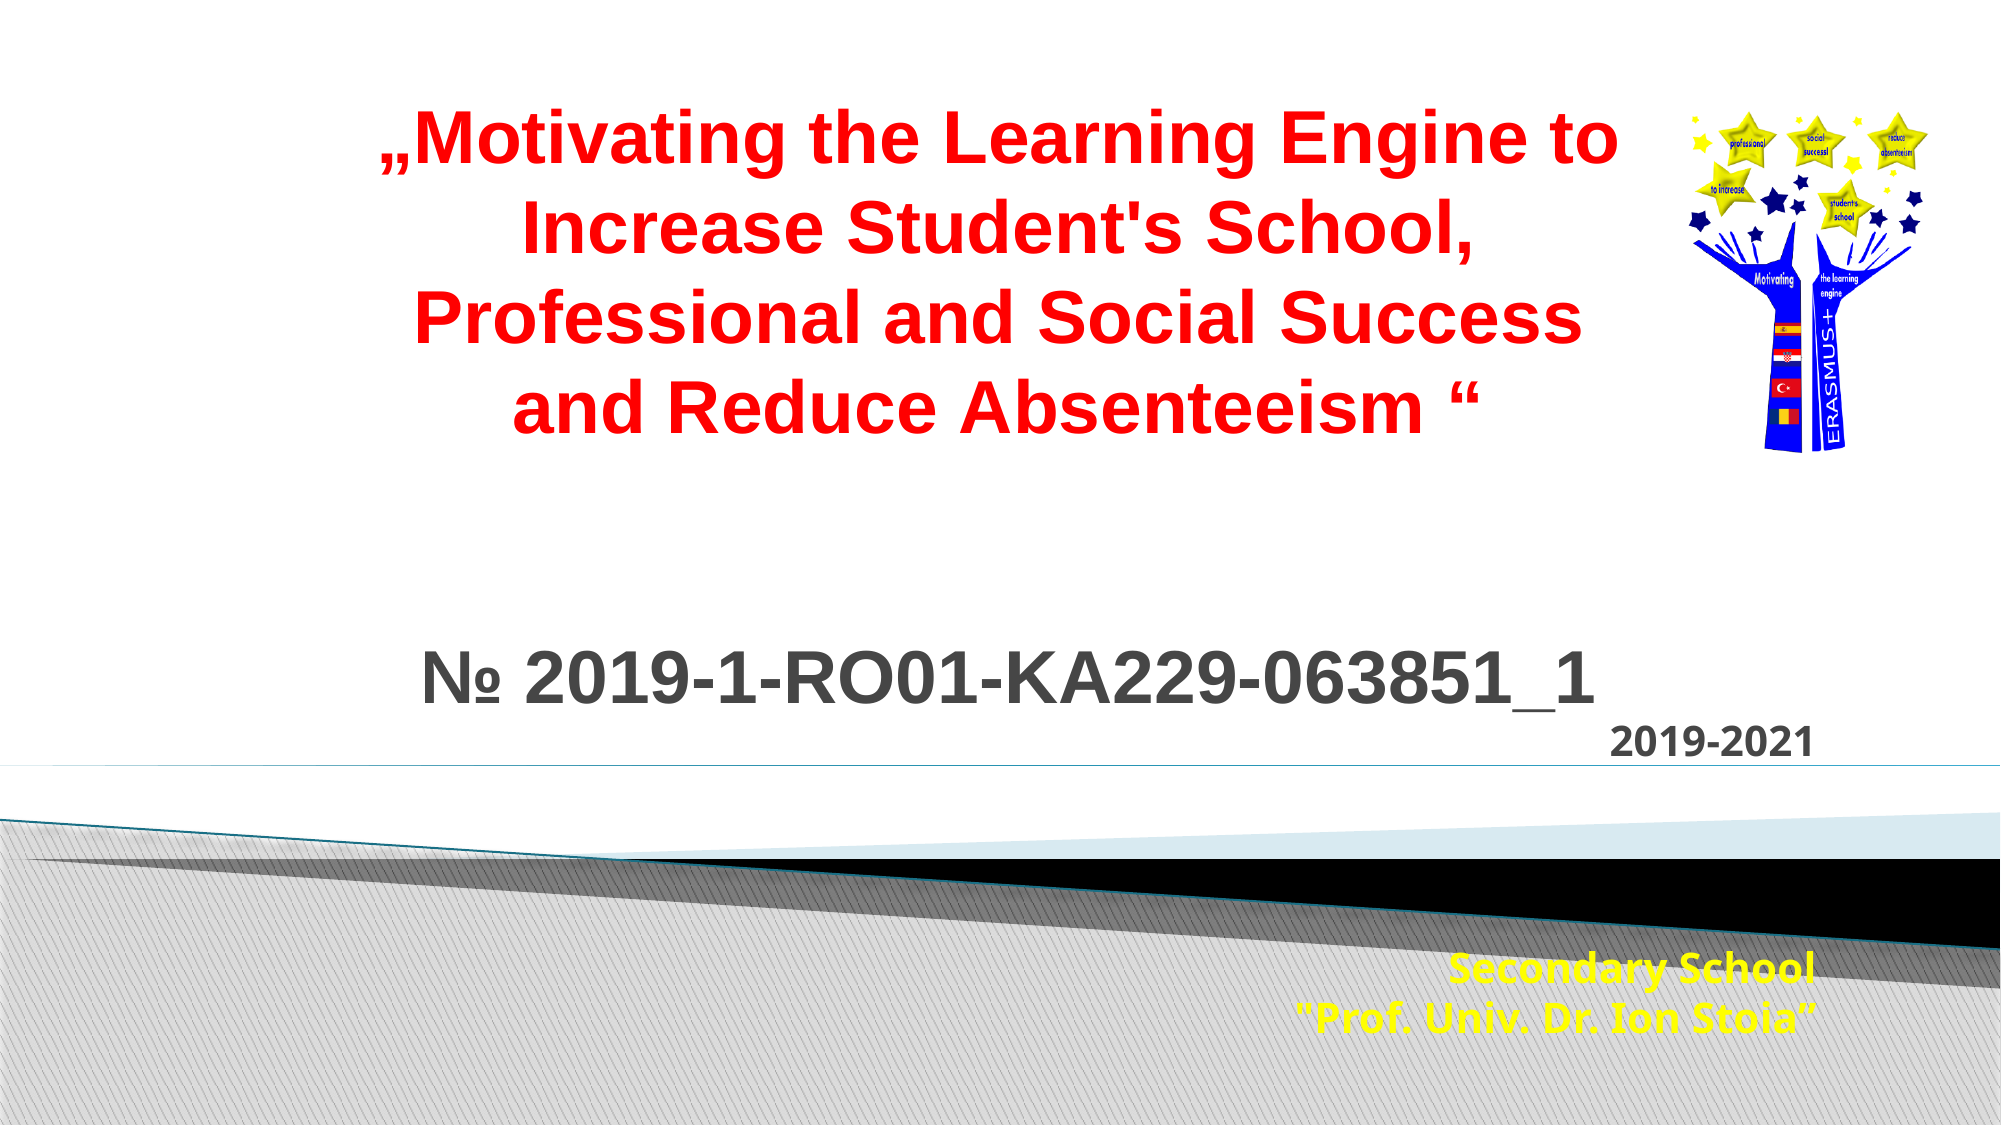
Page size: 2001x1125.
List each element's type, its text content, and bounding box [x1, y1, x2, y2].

picture [1684, 108, 1932, 457]
picture [7, 859, 383, 883]
title „Motivating the Learning Engine to Increase Student's School, Professional and Social Success and Reduce Absenteeism “ № 2019-1-RO01-KA229-063851_1 [340, 250, 1657, 727]
subtitle 2019-2021 Secondary School "Prof. Univ. Dr. Ion Stoia” [383, 650, 1825, 1050]
picture [1825, 940, 2000, 989]
